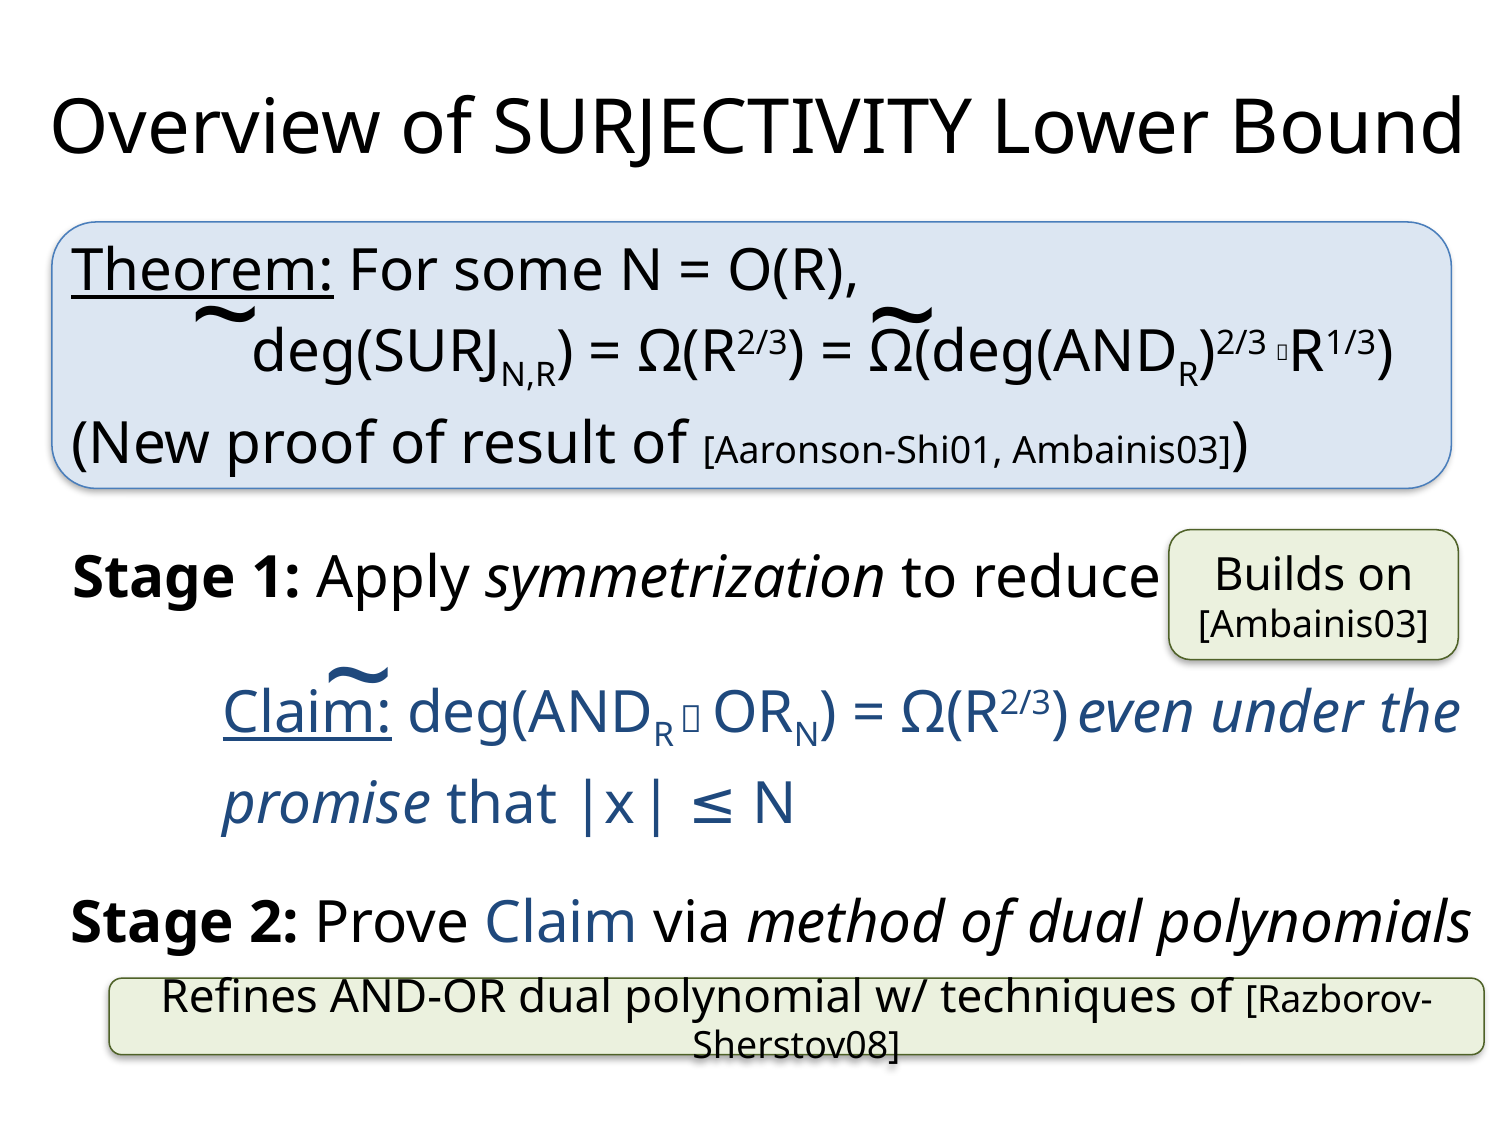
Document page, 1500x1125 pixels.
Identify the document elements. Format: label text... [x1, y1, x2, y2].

list Theorem: For some N = O(R), deg(SURJN,R) = Ω(R2/3) = Ω(deg(ANDR)2/3 R1/3) (New proof of result of [Aaronson-Shi01, Ambainis03]) [56, 224, 1500, 477]
text_box ~ [172, 226, 290, 392]
text_box ~ [850, 227, 968, 392]
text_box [57, 529, 1500, 843]
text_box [55, 876, 1500, 1055]
text_box [65, 477, 1438, 490]
title Overview of SURJECTIVITY Lower Bound [32, 29, 1484, 217]
text_box [51, 246, 56, 465]
